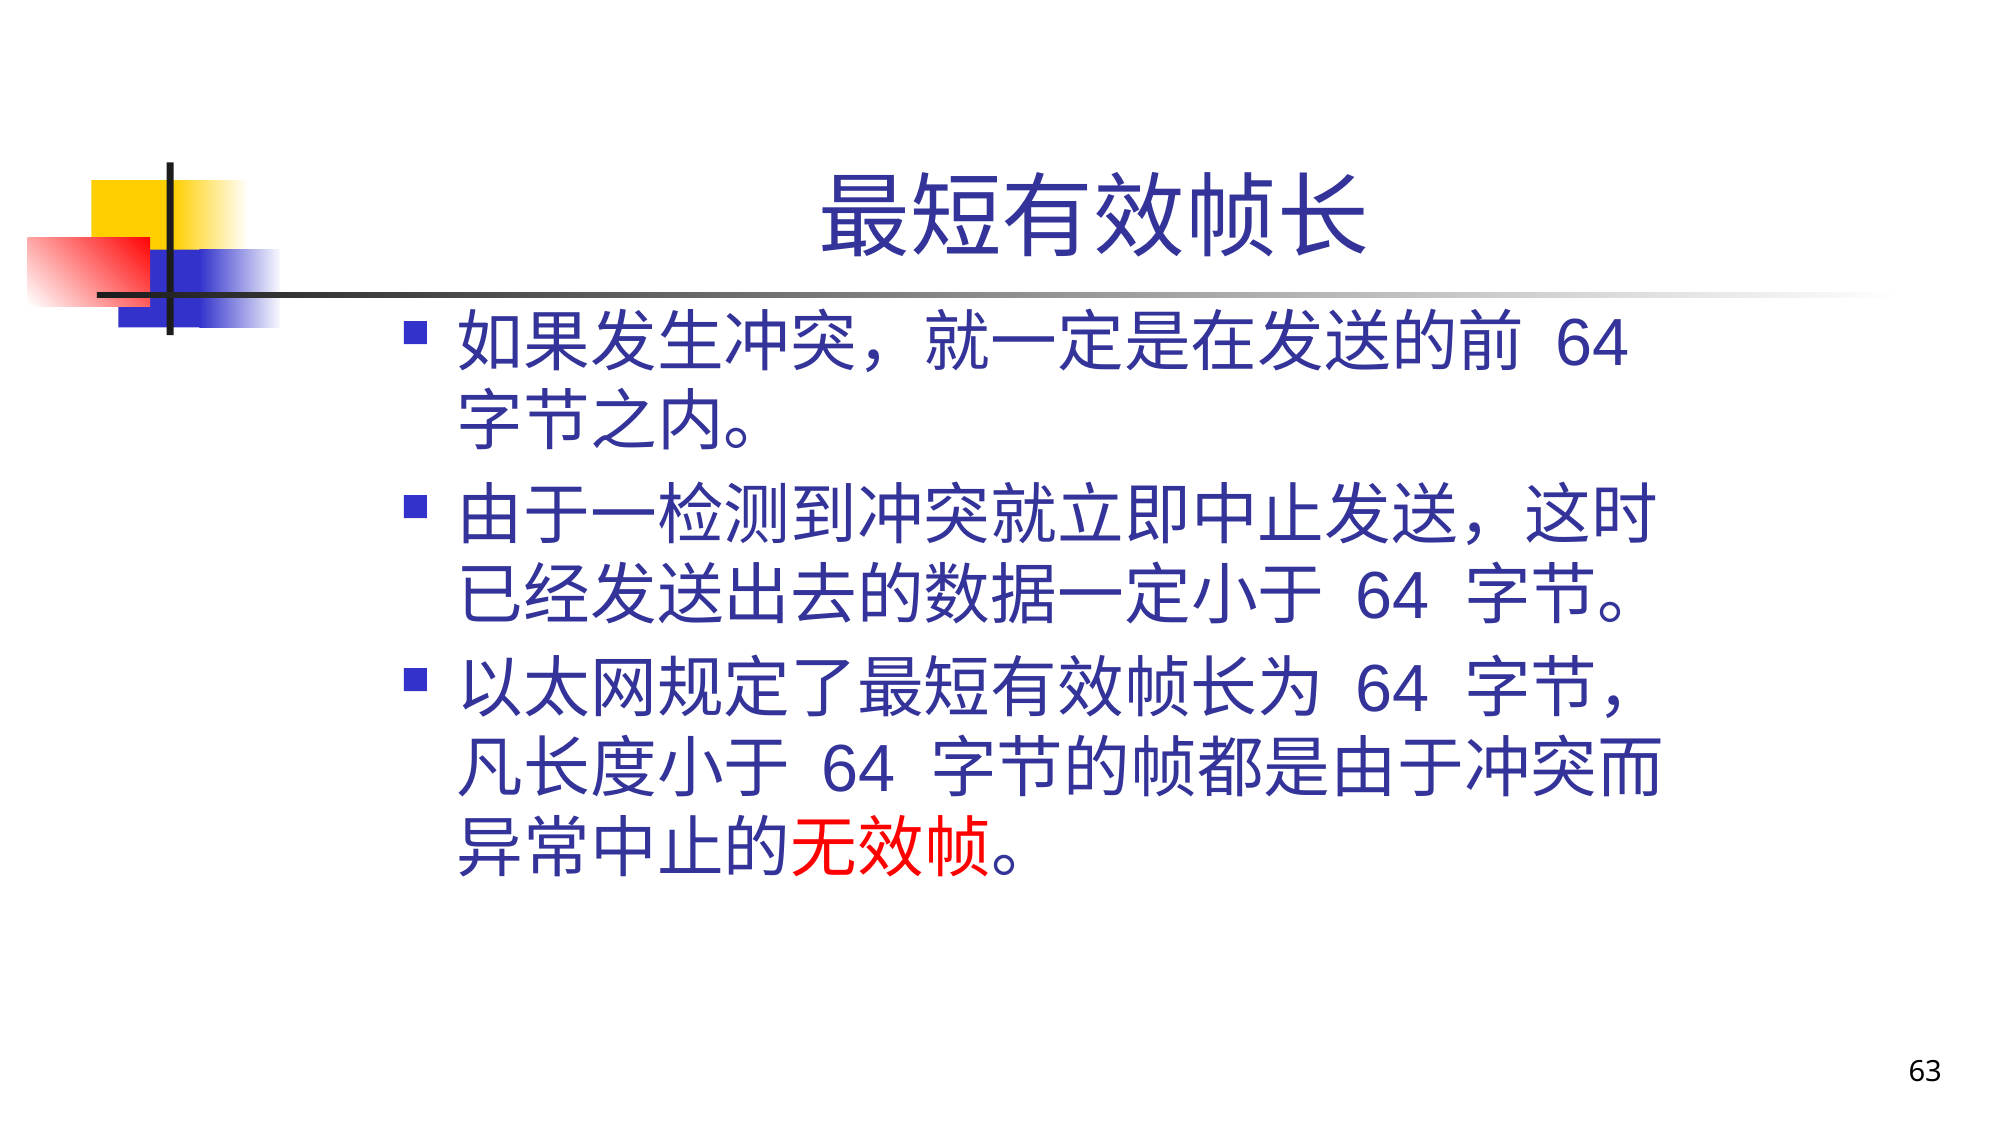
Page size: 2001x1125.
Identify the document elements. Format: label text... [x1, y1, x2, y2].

title 最短有效帧长 [251, 34, 1957, 276]
slide_number 63 [1540, 1023, 1958, 1100]
list 如果发生冲突，就一定是在发送的前 64 字节之内。 由于一检测到冲突就立即中止发送，这时已经发送出去的数据一定小于 64 字节。 以太网规定了最短有效帧长为 64 字节，凡长度小于 64 字节的帧都是由于冲突而异常中止的无效帧。 [385, 290, 1721, 1000]
